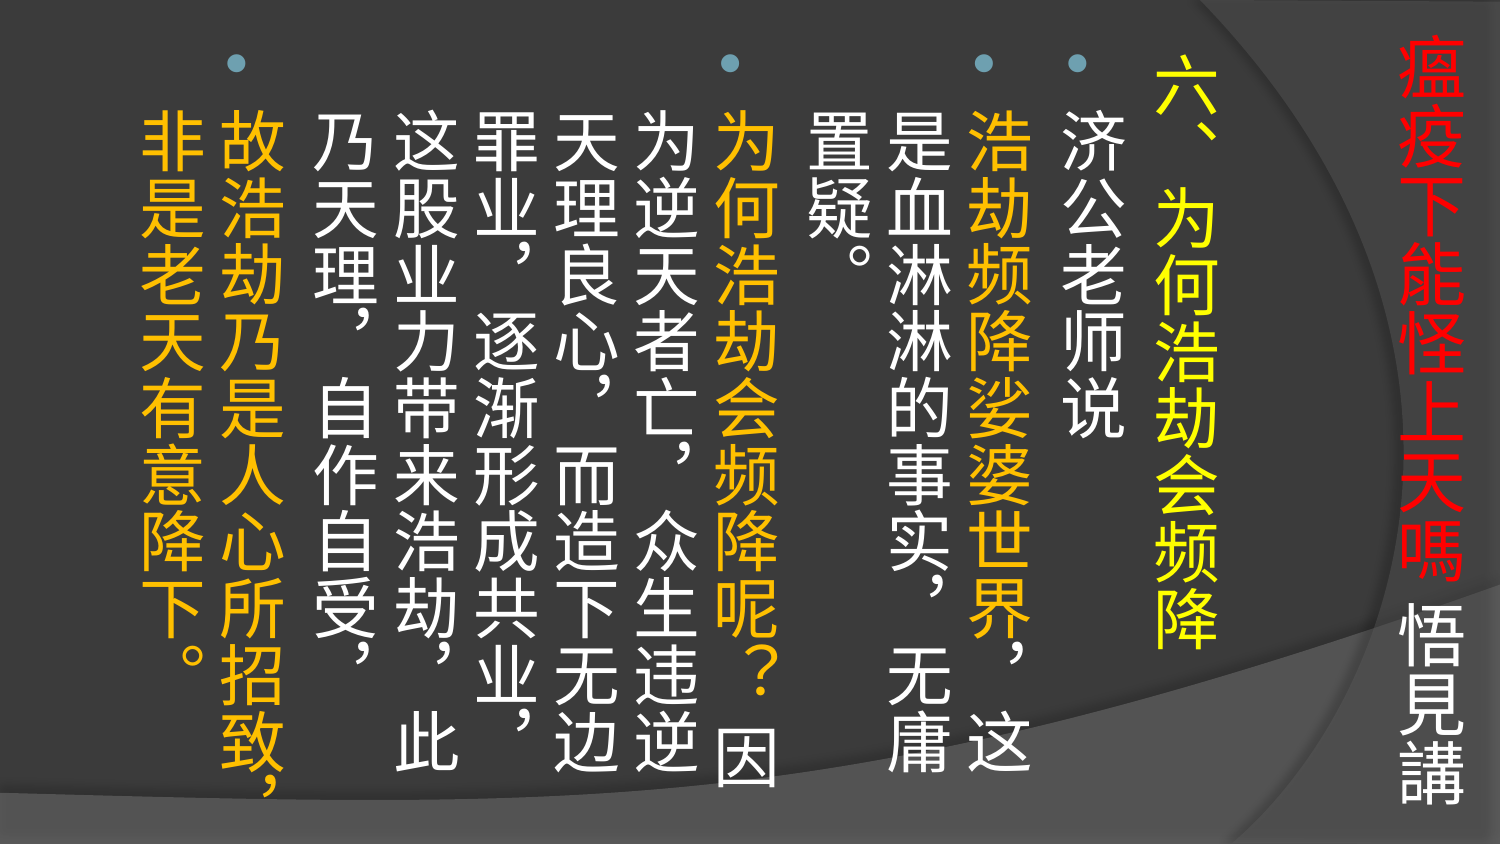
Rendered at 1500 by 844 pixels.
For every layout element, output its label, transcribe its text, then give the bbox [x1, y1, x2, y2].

title 瘟疫下能怪上天嗎 悟見講 [1376, 21, 1483, 820]
list 六、为何浩劫会频降 济公老师说 浩劫频降娑婆世界，这是血淋淋的事实，无庸置疑。 为何浩劫会频降呢？ 因为逆天者亡，众生违逆天理良心，而造下无边罪业，逐渐形成共业，这股业力带来浩劫，此乃天理，自作自受， 故浩劫乃是人心所招致，非是老天有意降下。 [29, 31, 1357, 819]
